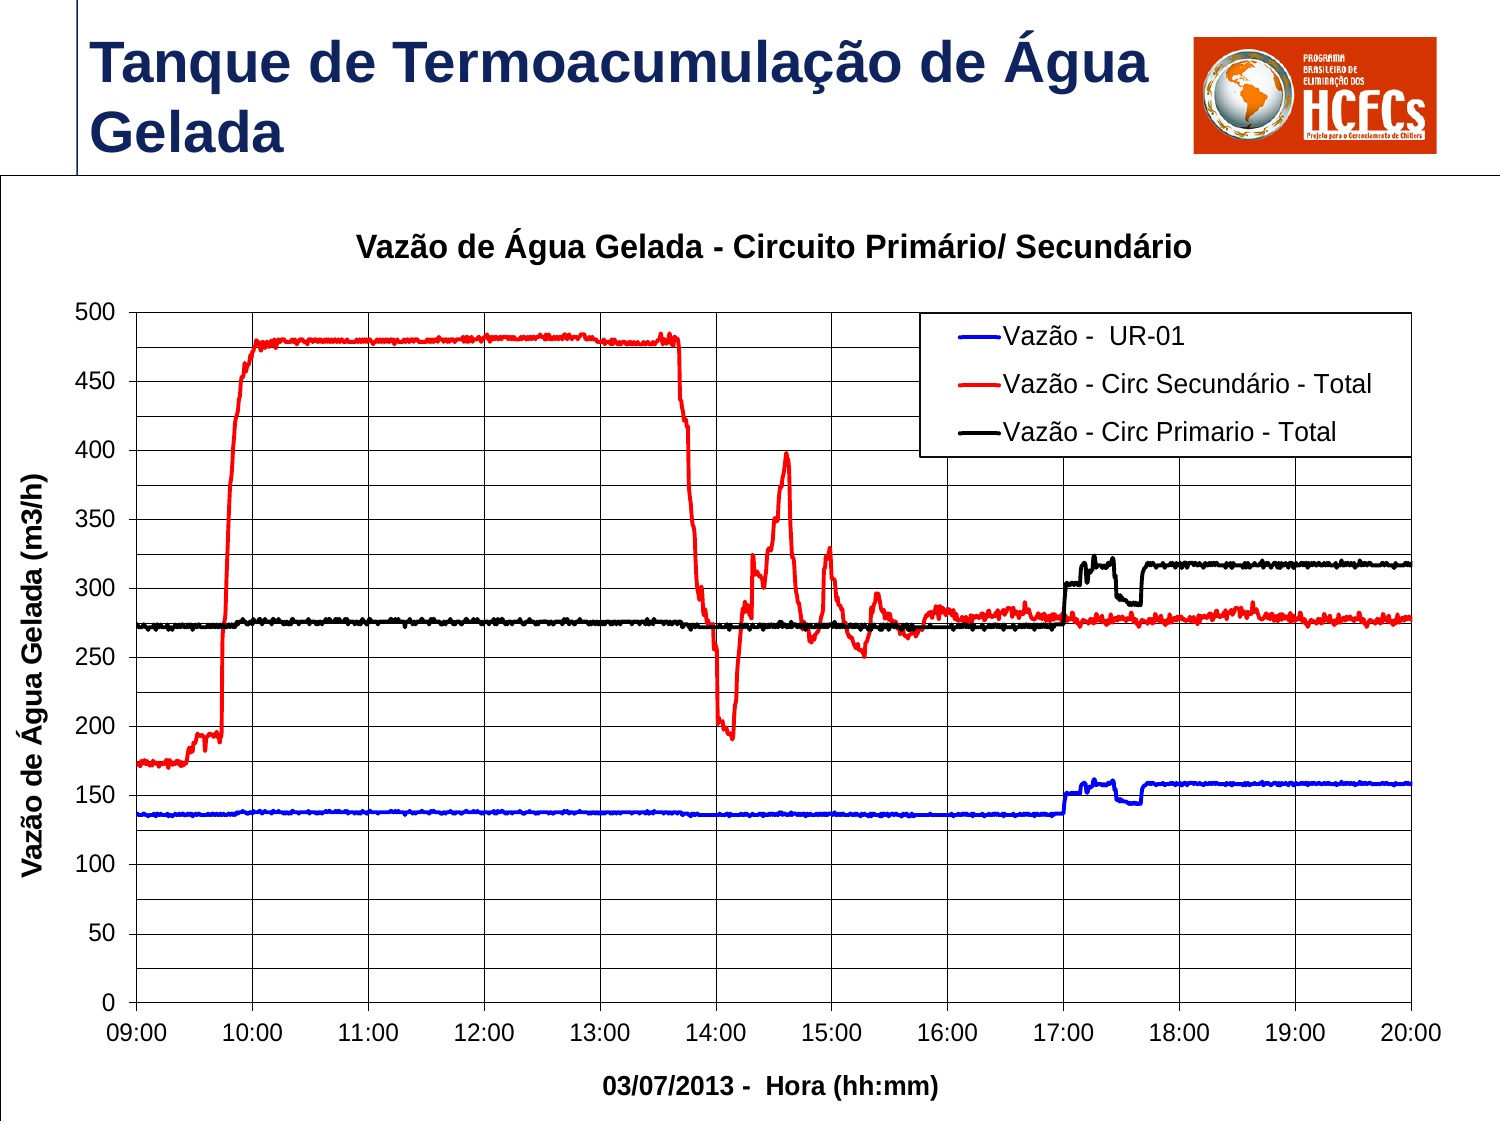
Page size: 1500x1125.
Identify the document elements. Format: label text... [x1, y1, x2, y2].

picture [0, 174, 1500, 1121]
text_box Tanque de Termoacumulação de Água Gelada [74, 0, 1350, 174]
picture [1350, 37, 1437, 154]
